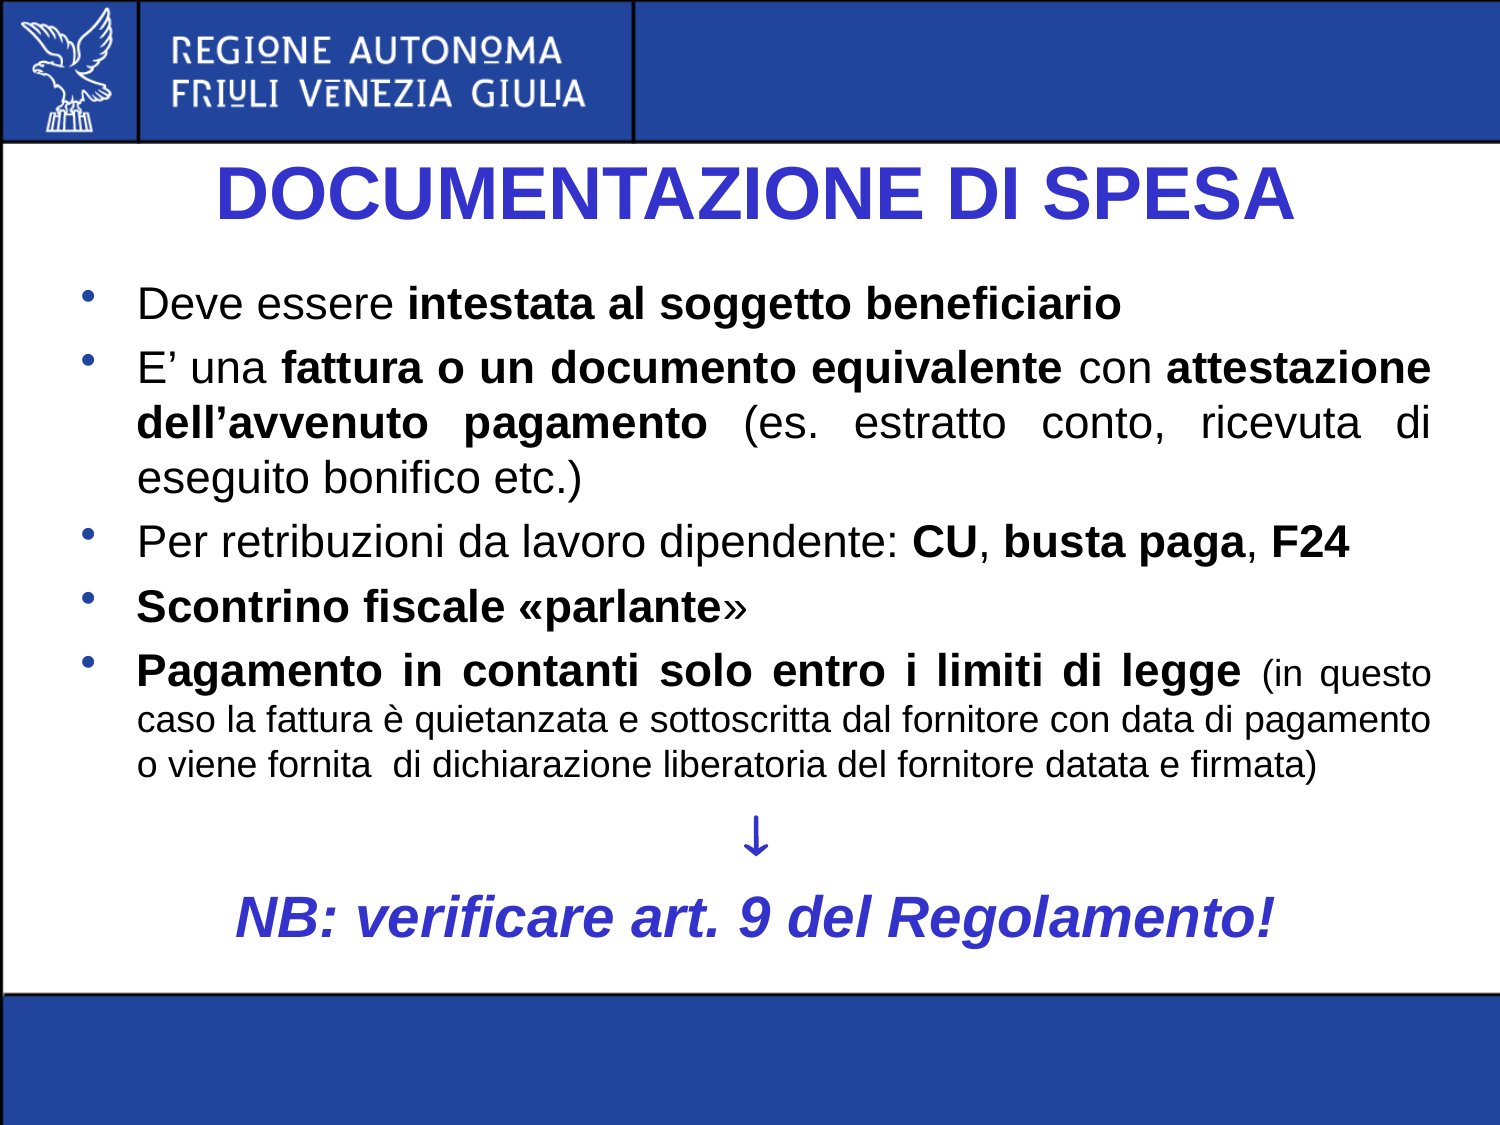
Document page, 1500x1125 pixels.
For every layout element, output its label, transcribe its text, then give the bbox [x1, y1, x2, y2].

list DOCUMENTAZIONE DI SPESA Deve essere intestata al soggetto beneficiario E’ una fattura o un documento equivalente con attestazione dell’avvenuto pagamento (es. estratto conto, ricevuta di eseguito bonifico etc.) Per retribuzioni da lavoro dipendente: CU, busta paga, F24 Scontrino fiscale «parlante» Pagamento in contanti solo entro i limiti di legge (in questo caso la fattura è quietanzata e sottoscritta dal fornitore con data di pagamento o viene fornita di dichiarazione liberatoria del fornitore datata e firmata)  NB: verificare art. 9 del Regolamento! [65, 137, 1447, 988]
picture [0, 0, 1500, 1125]
